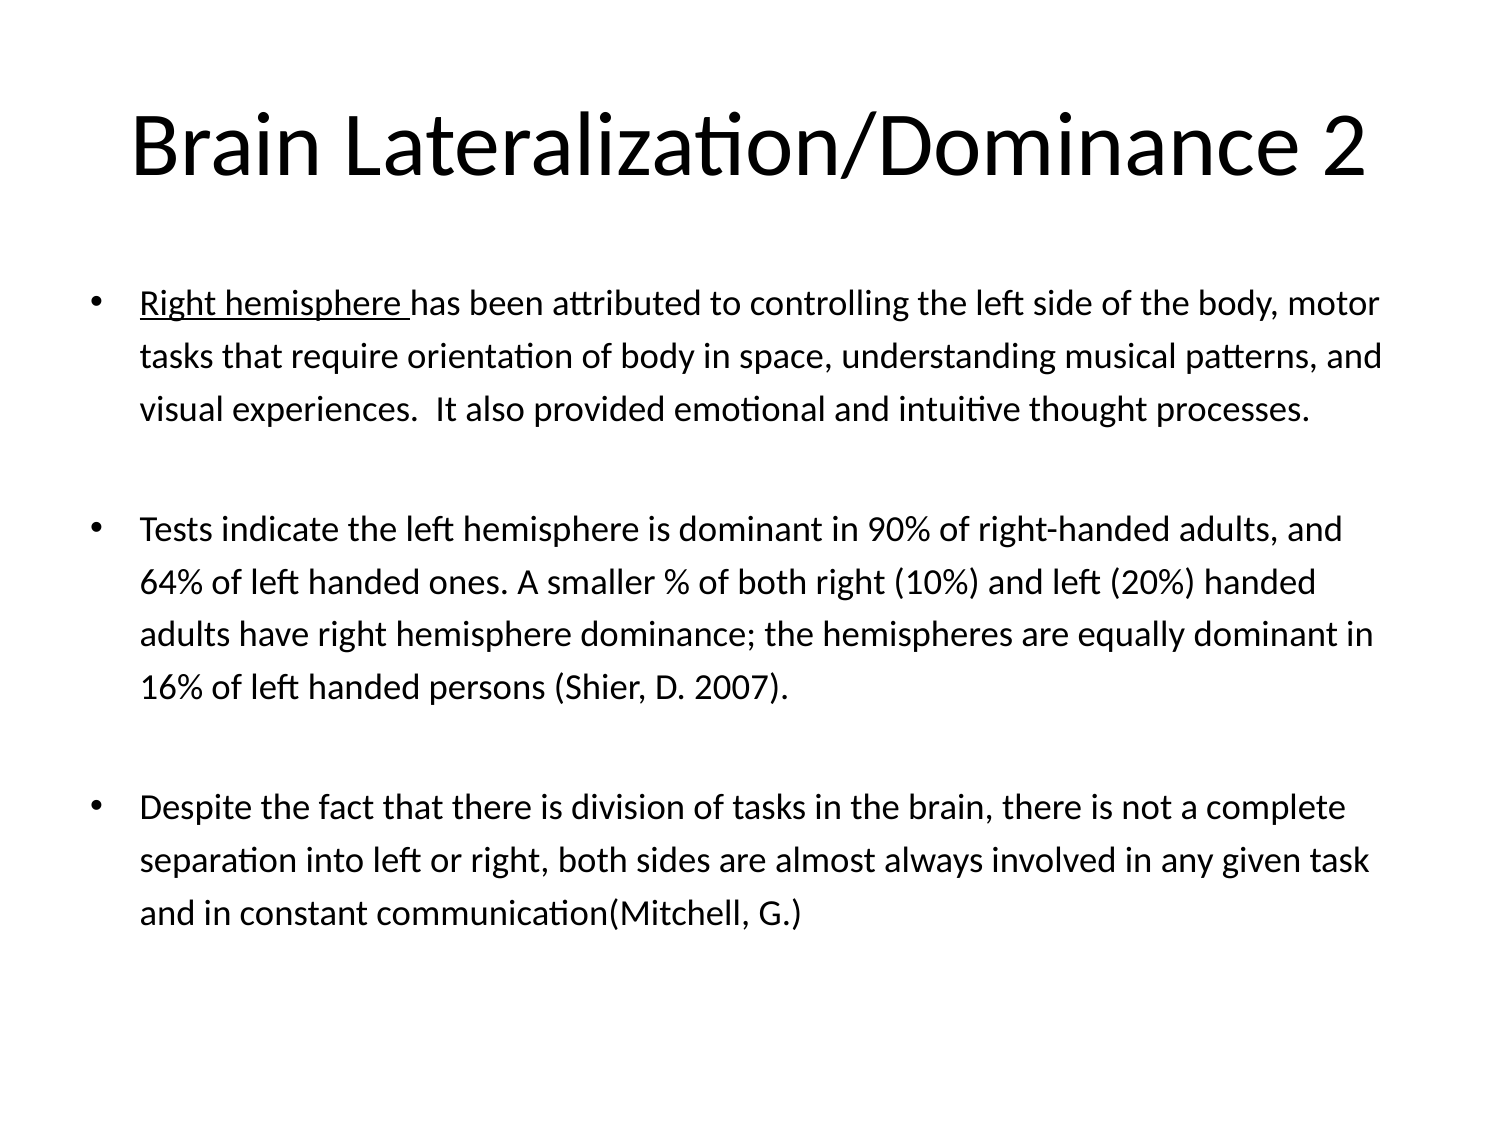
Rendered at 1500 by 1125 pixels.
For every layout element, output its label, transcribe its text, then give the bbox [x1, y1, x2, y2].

list Right hemisphere has been attributed to controlling the left side of the body, motor tasks that require orientation of body in space, understanding musical patterns, and visual experiences. It also provided emotional and intuitive thought processes. Tests indicate the left hemisphere is dominant in 90% of right-handed adults, and 64% of left handed ones. A smaller % of both right (10%) and left (20%) handed adults have right hemisphere dominance; the hemispheres are equally dominant in 16% of left handed persons (Shier, D. 2007). Despite the fact that there is division of tasks in the brain, there is not a complete separation into left or right, both sides are almost always involved in any given task and in constant communication(Mitchell, G.) [75, 262, 1425, 1005]
title Brain Lateralization/Dominance 2 [75, 45, 1425, 233]
